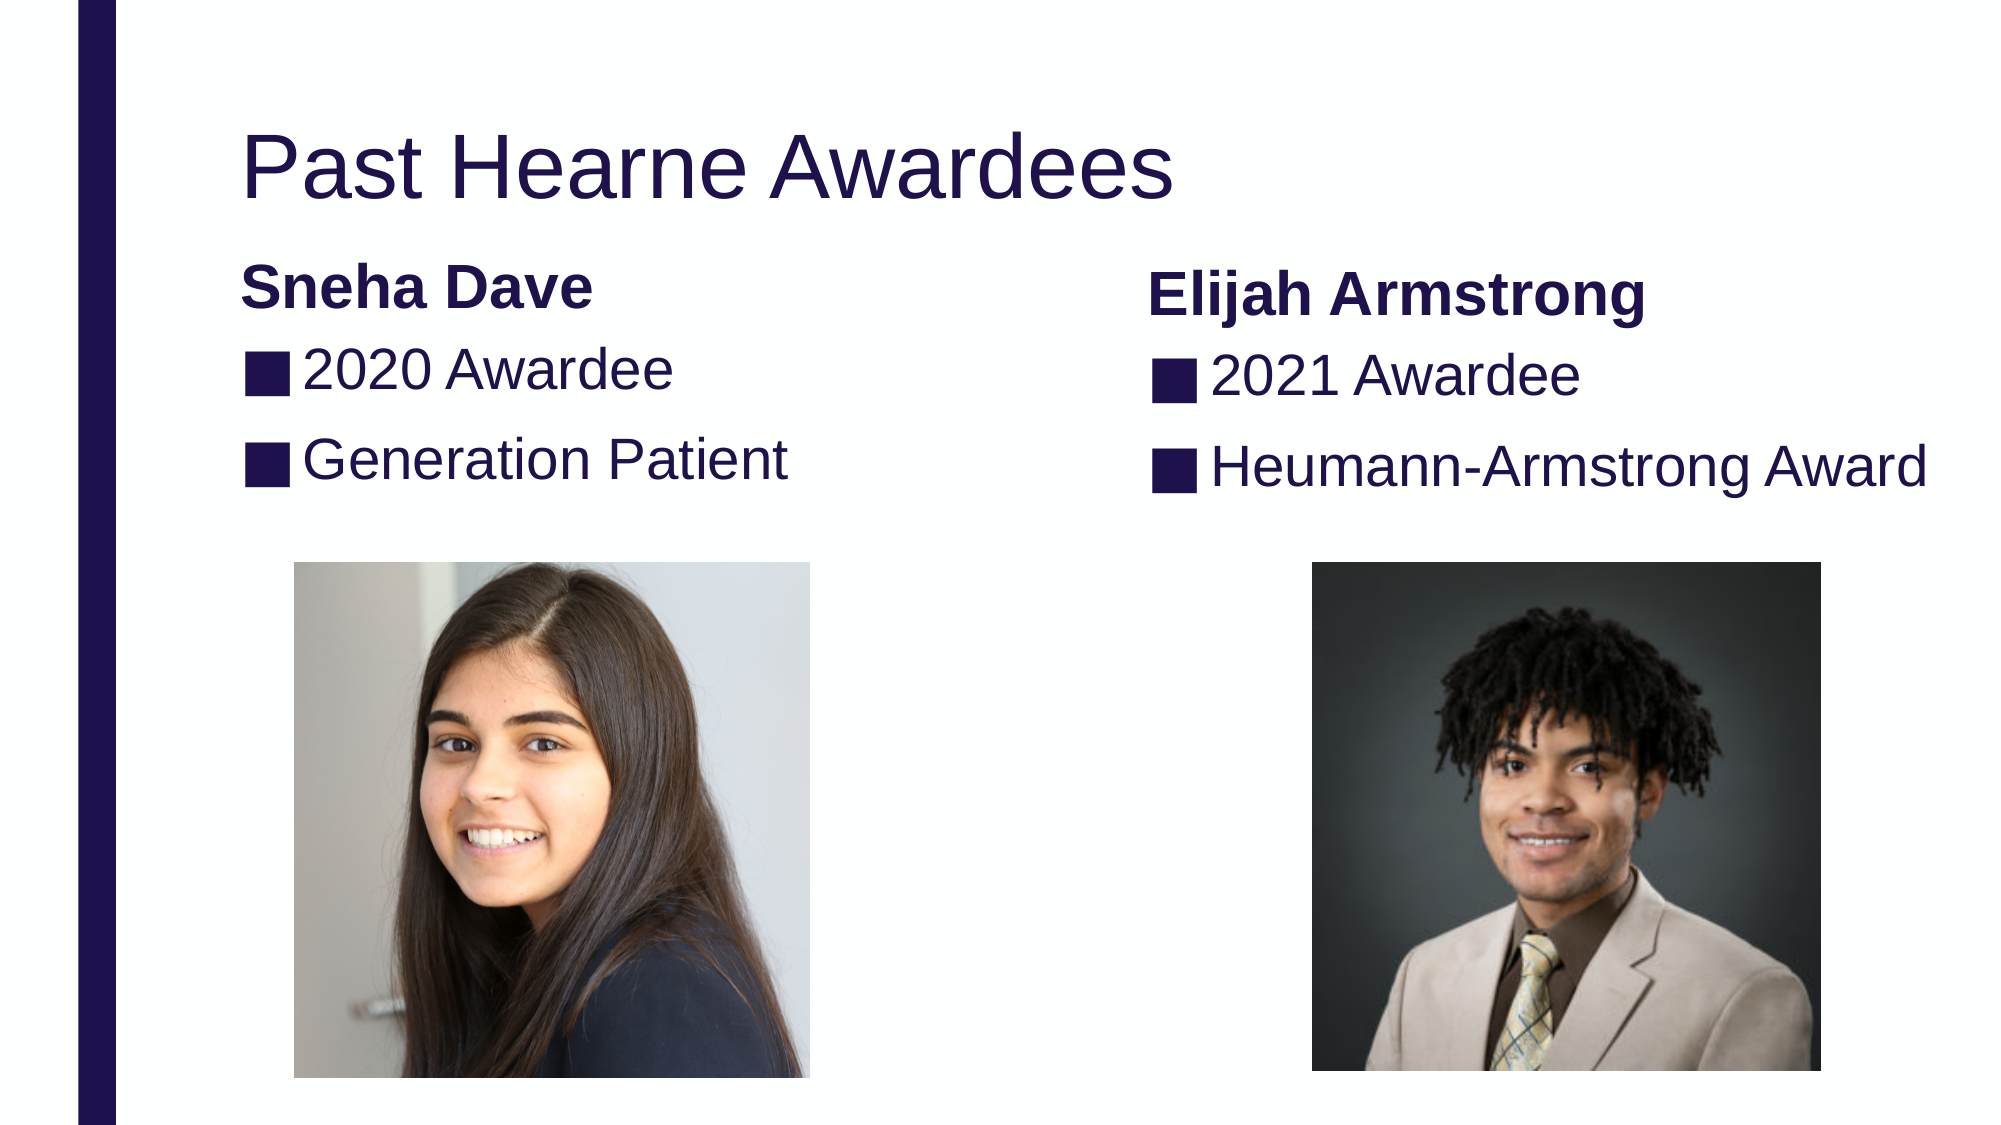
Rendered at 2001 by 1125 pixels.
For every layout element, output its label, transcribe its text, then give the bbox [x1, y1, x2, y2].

title Past Hearne Awardees [225, 112, 1800, 248]
list 2020 Awardee Generation Patient [225, 329, 954, 845]
list Sneha Dave [225, 246, 954, 329]
picture [294, 562, 810, 1078]
list Elijah Armstrong [1132, 253, 1862, 335]
picture [1312, 562, 1821, 1071]
list 2021 Awardee Heumann-Armstrong Award [1132, 335, 1955, 851]
